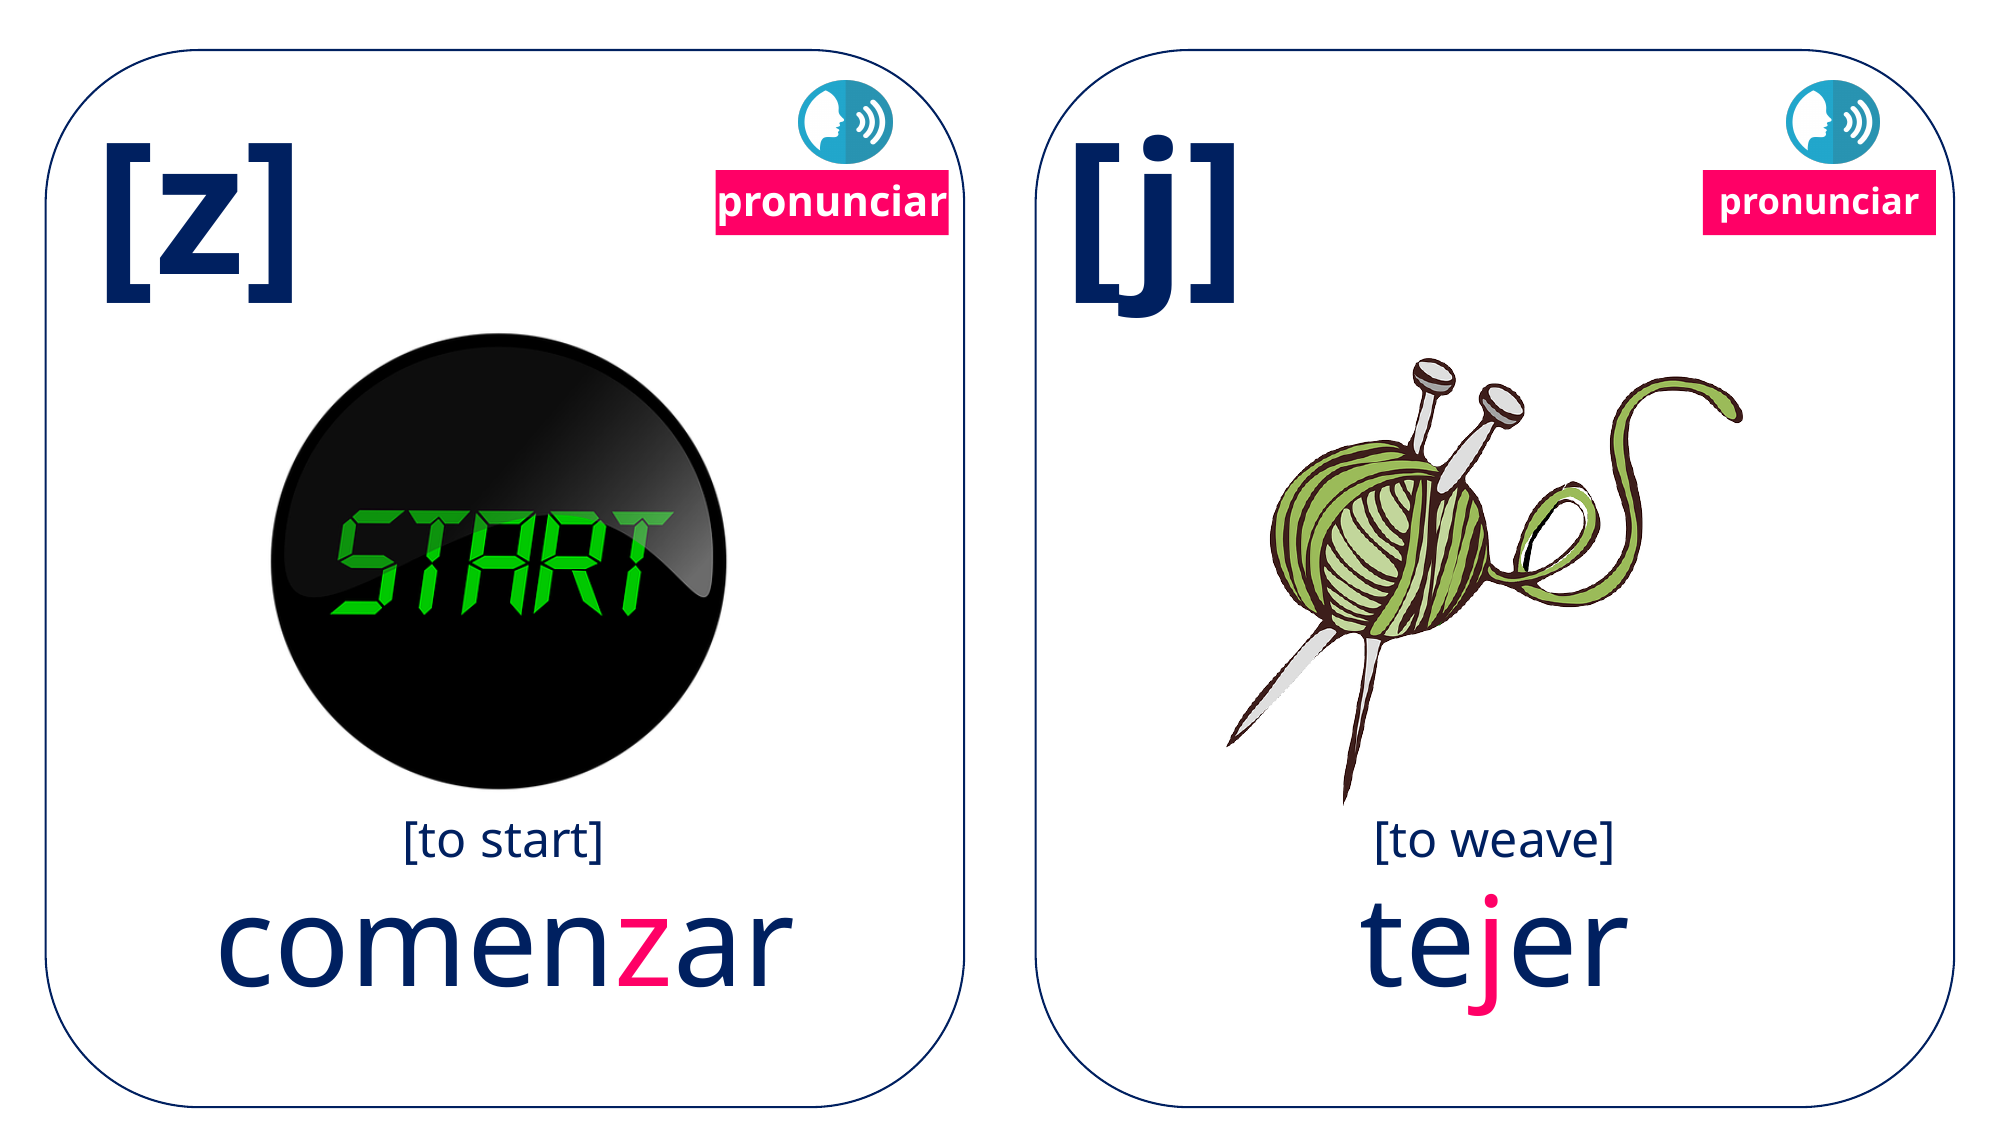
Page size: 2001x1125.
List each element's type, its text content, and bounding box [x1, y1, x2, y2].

picture [798, 80, 893, 165]
text_box [1034, 48, 1956, 1109]
text_box tejer [1150, 854, 1840, 1019]
text_box [z] [79, 83, 100, 104]
text_box [to weave] [1304, 806, 1685, 875]
text_box [j] [1048, 83, 1493, 387]
picture [257, 317, 738, 817]
text_box comenzar [160, 854, 850, 1019]
text_box [44, 48, 966, 1109]
text_box pronunciar [715, 170, 949, 236]
text_box [to start] [313, 817, 694, 875]
picture [1226, 358, 1743, 806]
picture [1786, 80, 1880, 165]
